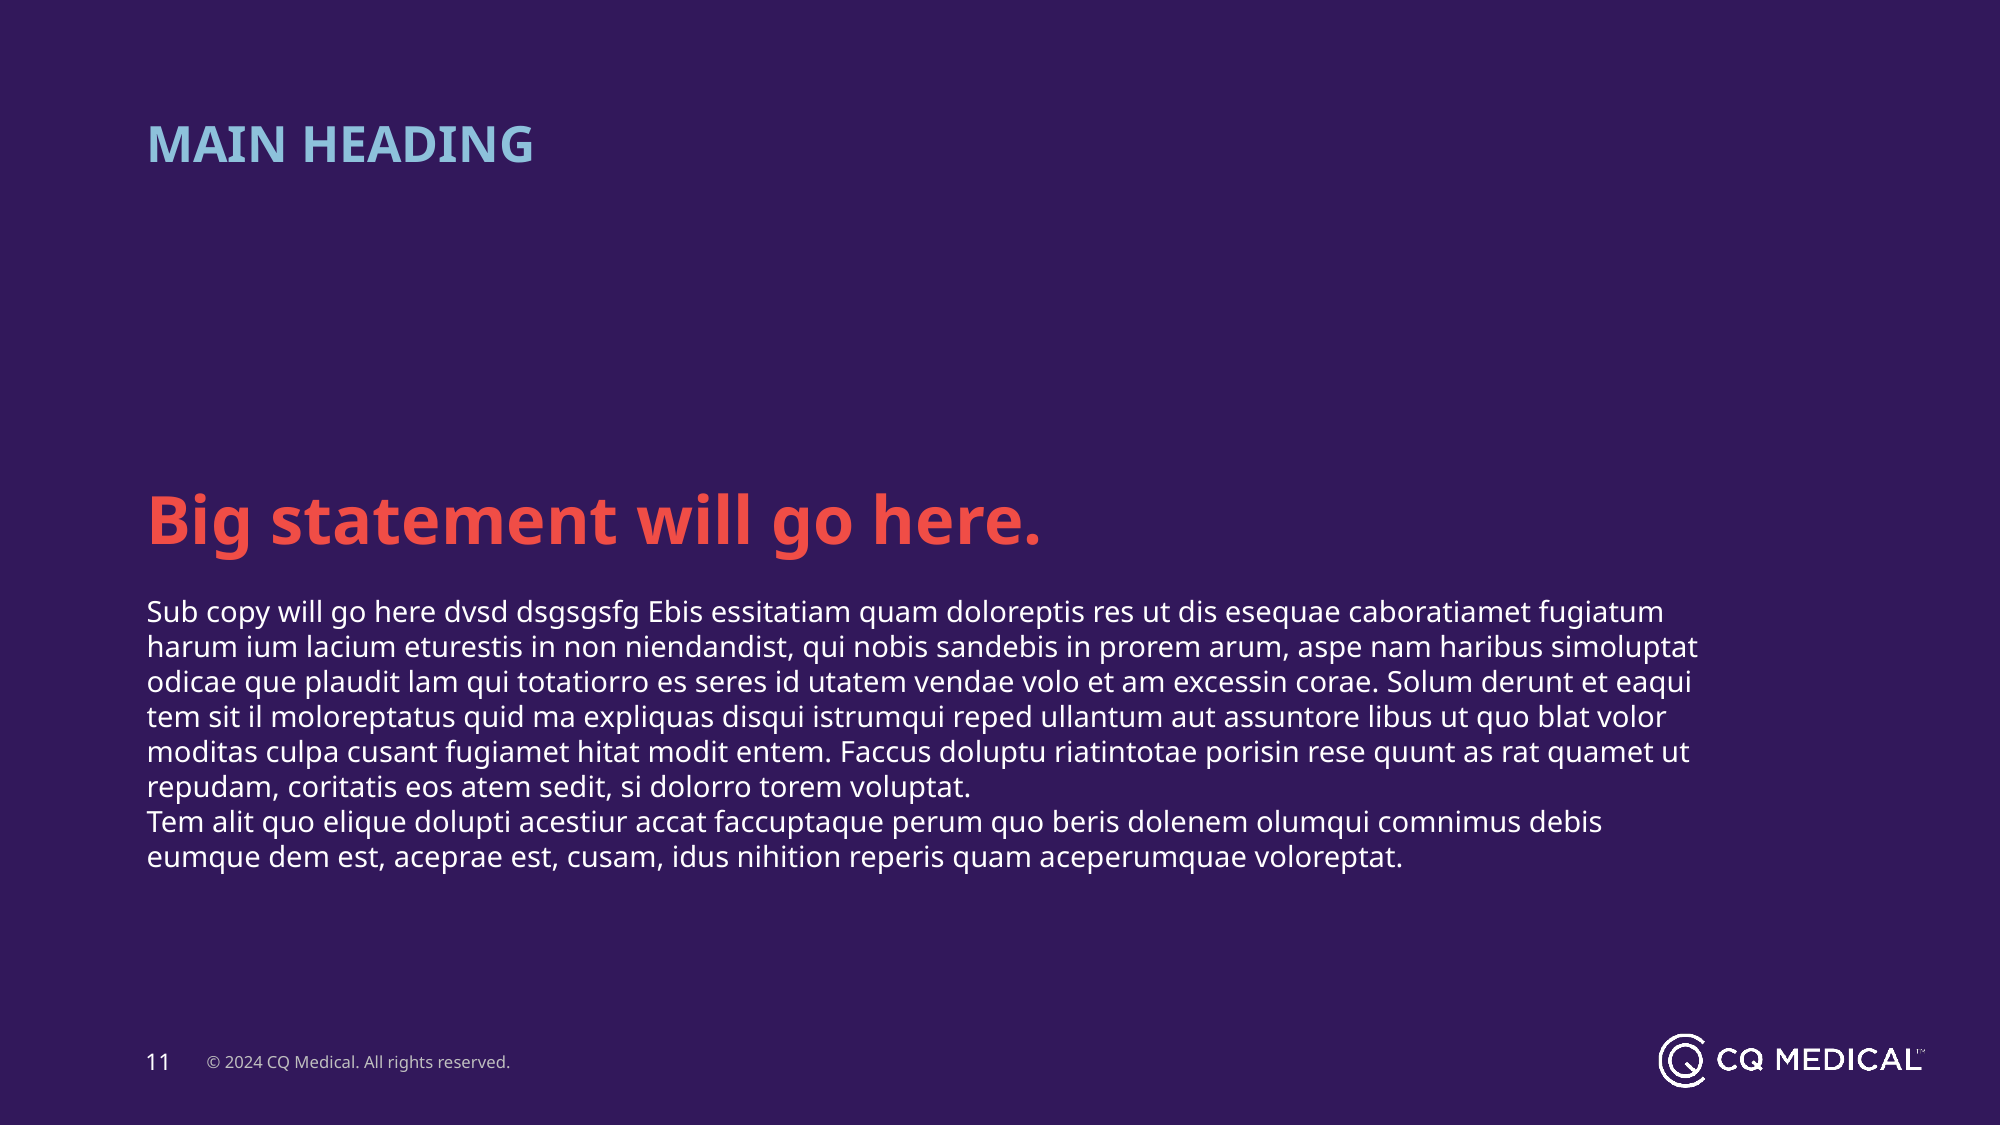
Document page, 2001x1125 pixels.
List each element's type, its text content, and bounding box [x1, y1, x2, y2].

picture [1656, 1031, 1927, 1092]
list Big statement will go here. [131, 470, 1733, 585]
title MAIN HEADING [131, 104, 1728, 296]
slide_number 11 [130, 1039, 232, 1100]
list Sub copy will go here dvsd dsgsgsfg Ebis essitatiam quam doloreptis res ut dis esequae caboratiamet fugiatum harum ium lacium eturestis in non niendandist, qui nobis sandebis in prorem arum, aspe nam haribus simoluptat odicae que plaudit lam qui totatiorro es seres id utatem vendae volo et am excessin corae. Solum derunt et eaqui tem sit il moloreptatus quid ma expliquas disqui istrumqui reped ullantum aut assuntore libus ut quo blat volor moditas culpa cusant fugiamet hitat modit entem. Faccus doluptu riatintotae porisin rese quunt as rat quamet ut repudam, coritatis eos atem sedit, si dolorro torem voluptat. Tem alit quo elique dolupti acestiur accat faccuptaque perum quo beris dolenem olumqui comnimus debis eumque dem est, aceprae est, cusam, idus nihition reperis quam aceperumquae voloreptat. [130, 585, 1733, 967]
